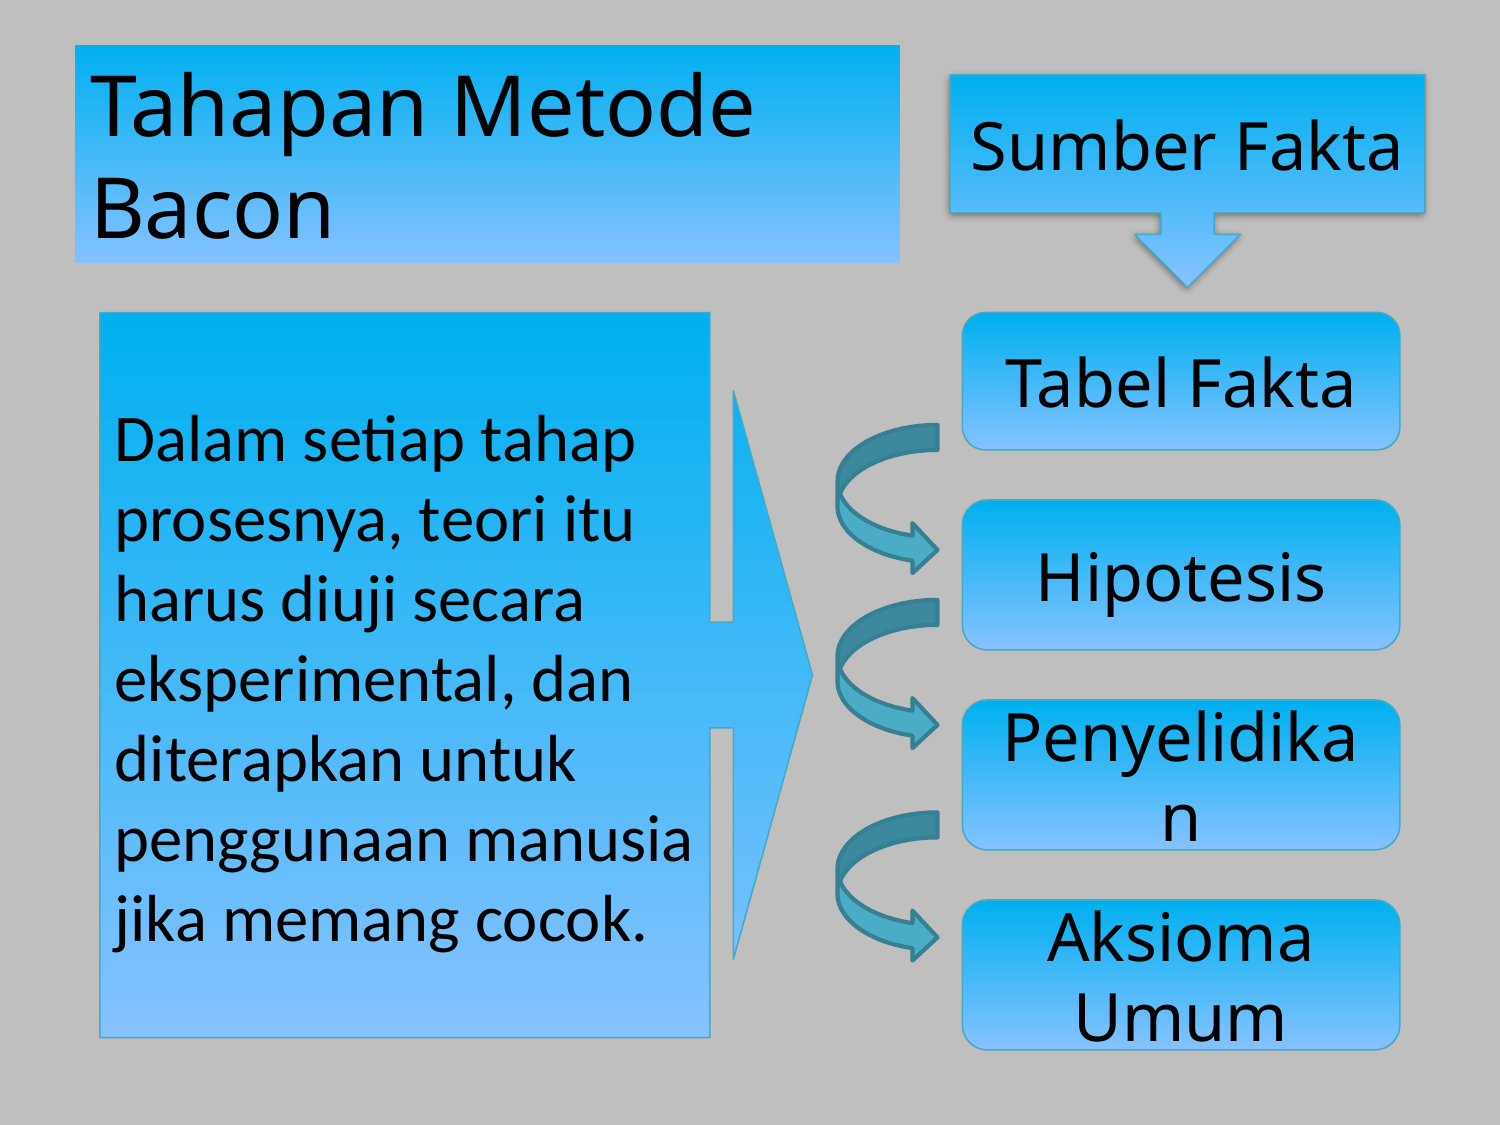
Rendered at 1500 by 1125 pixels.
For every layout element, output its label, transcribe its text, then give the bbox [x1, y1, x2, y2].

text_box Aksioma Umum [961, 899, 1401, 1051]
text_box Sumber Fakta [949, 74, 1426, 288]
text_box Dalam setiap tahap prosesnya, teori itu harus diuji secara eksperimental, dan diterapkan untuk penggunaan manusia jika memang cocok. [99, 311, 814, 1039]
text_box Hipotesis [961, 499, 1401, 651]
title Tahapan Metode Bacon [75, 45, 900, 263]
text_box [835, 810, 940, 963]
text_box Tabel Fakta [961, 311, 1401, 451]
text_box [835, 422, 940, 576]
text_box Penyelidikan [961, 699, 1401, 851]
text_box [835, 597, 940, 751]
